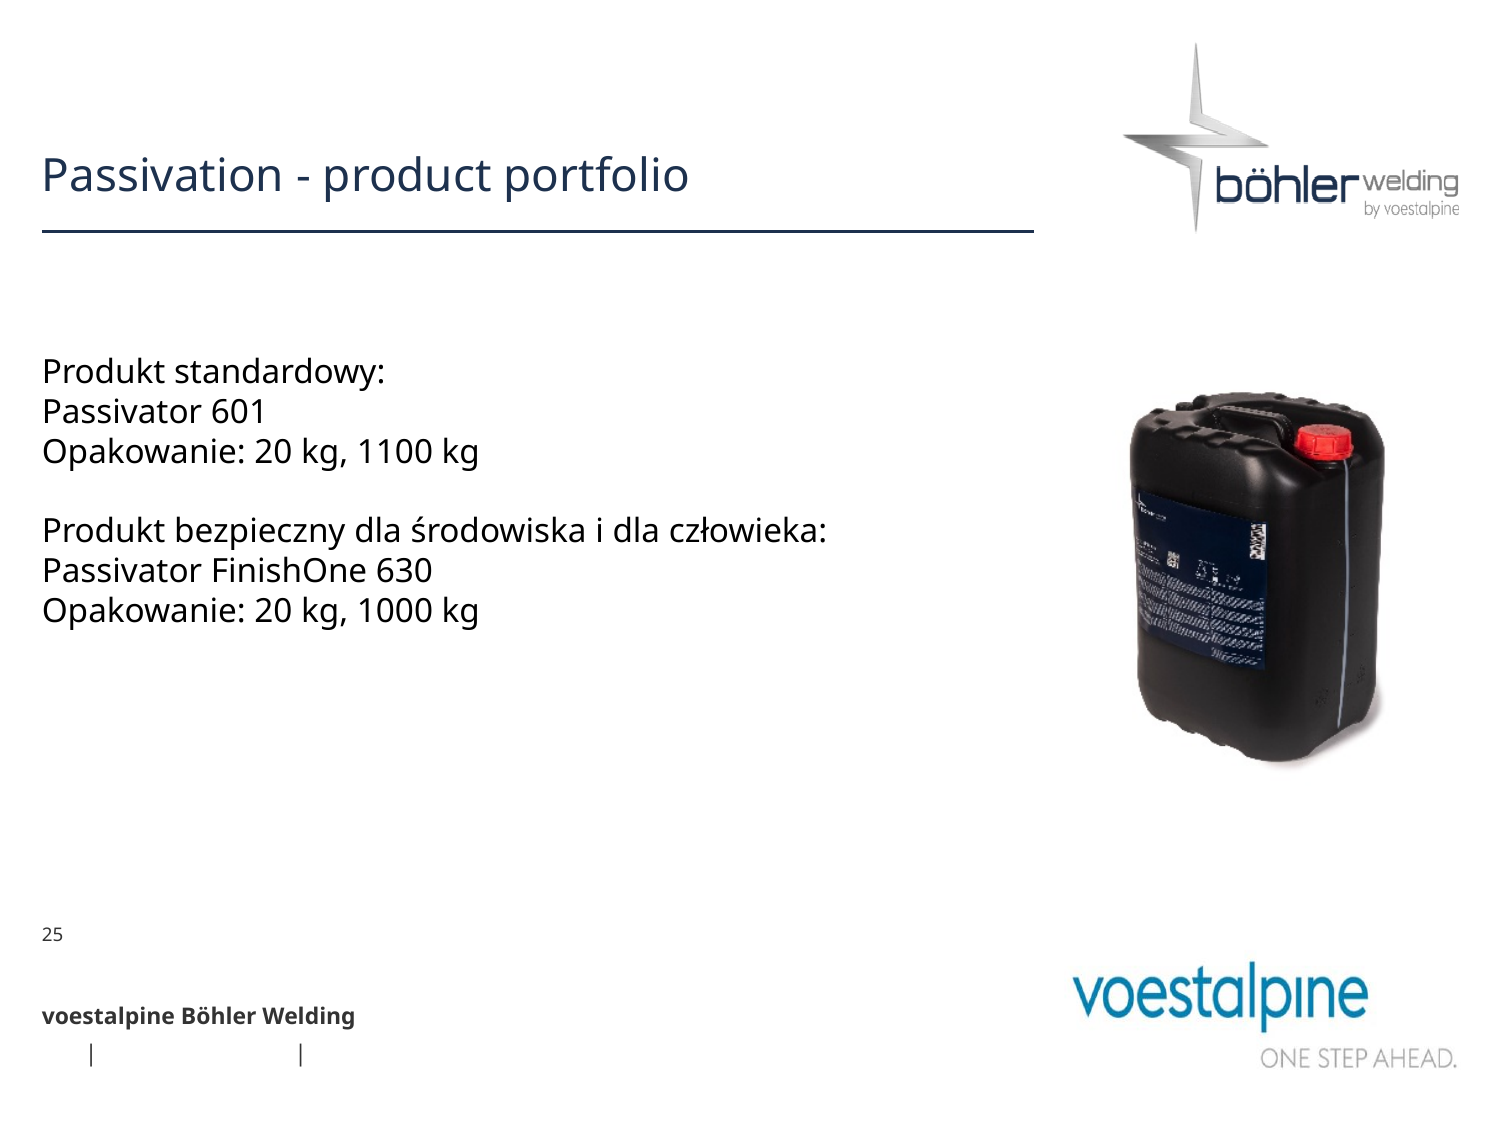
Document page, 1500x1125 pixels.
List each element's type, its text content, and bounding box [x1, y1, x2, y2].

text_box 25 [41, 912, 89, 958]
picture [1092, 331, 1402, 793]
title Passivation - product portfolio [41, 54, 1127, 201]
picture [1052, 934, 1500, 1125]
list Produkt standardowy: Passivator 601 Opakowanie: 20 kg, 1100 kg Produkt bezpieczny dla środowiska i dla człowieka: Passivator FinishOne 630 Opakowanie: 20 kg, 1000 kg [41, 350, 905, 850]
picture [1119, 36, 1459, 239]
